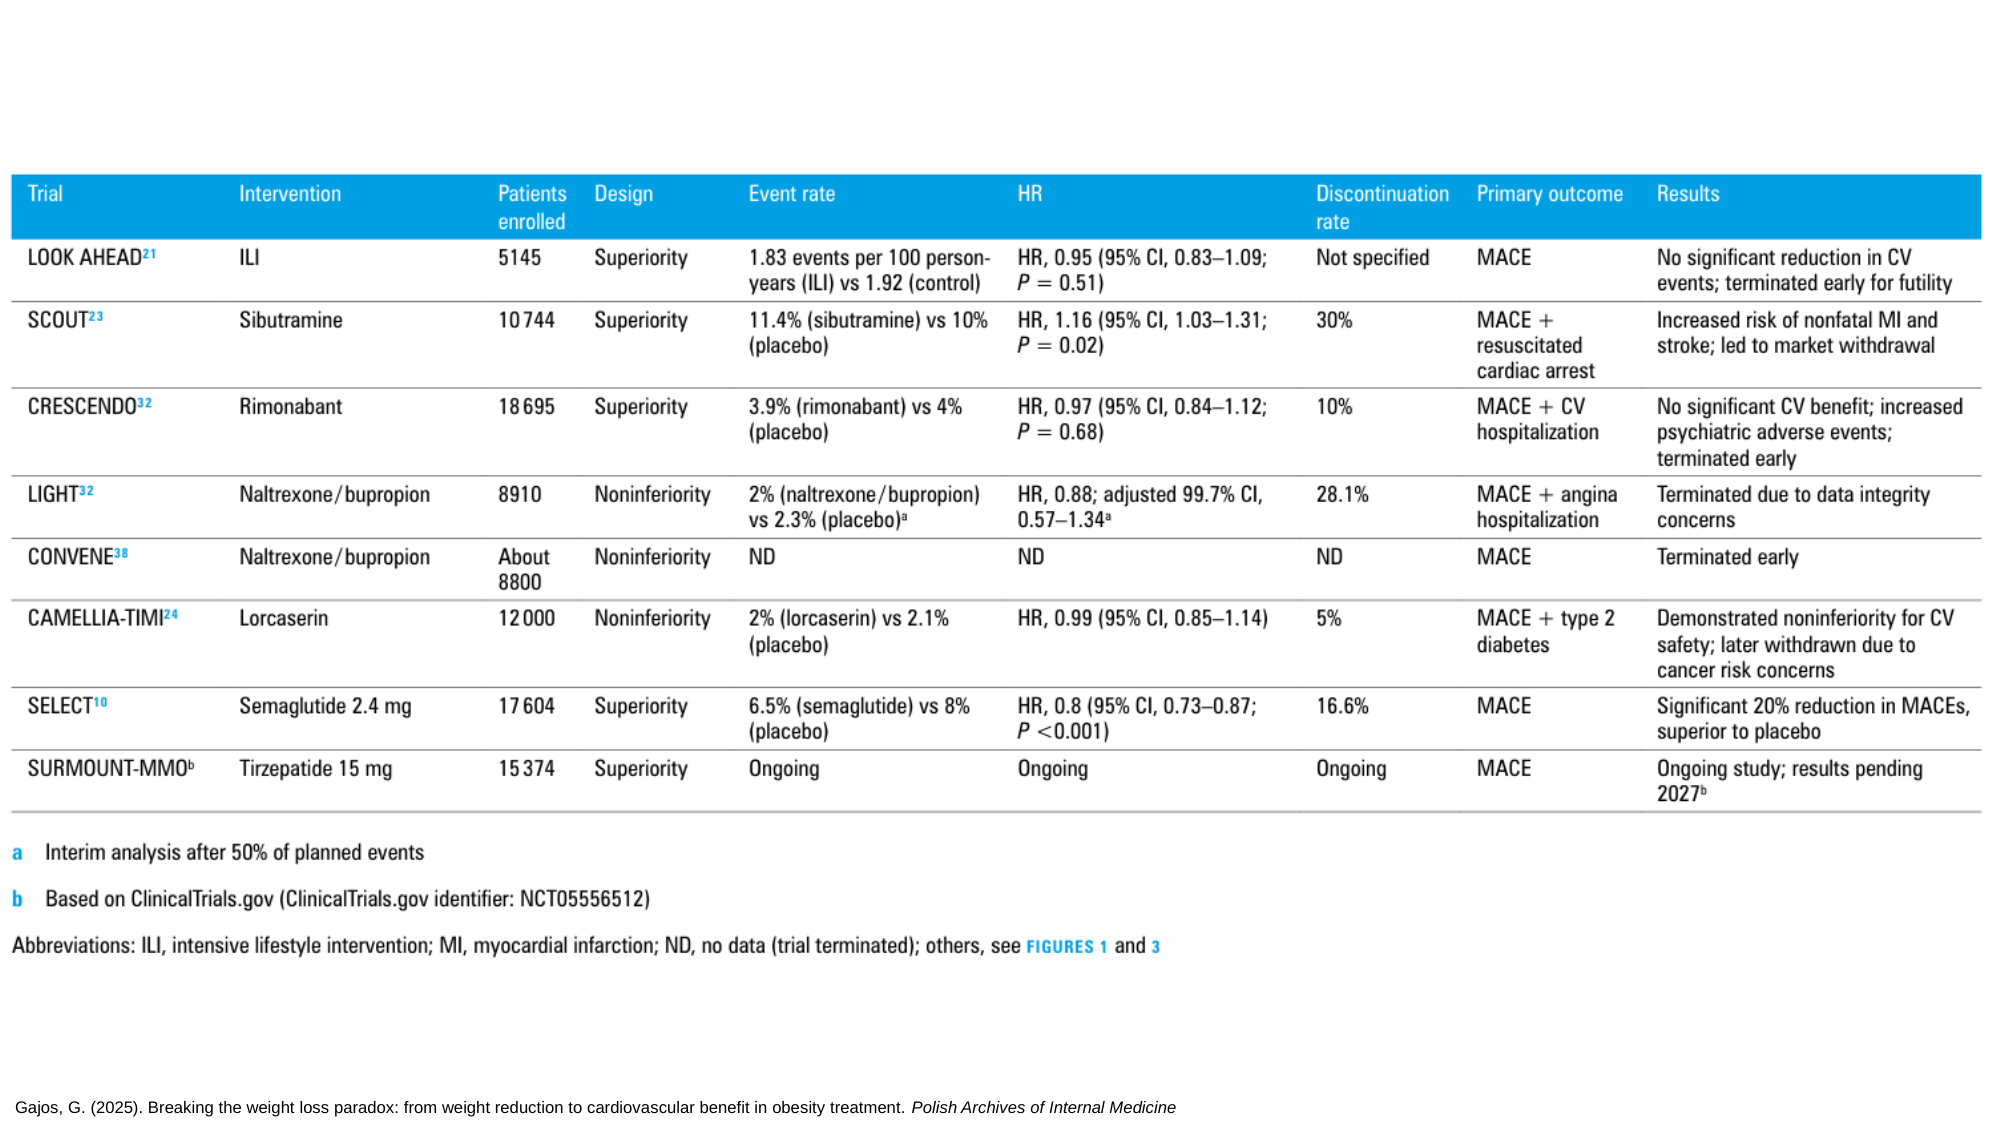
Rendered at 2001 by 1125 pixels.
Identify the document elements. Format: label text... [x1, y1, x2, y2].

picture [0, 160, 2000, 965]
text_box Gajos, G. (2025). Breaking the weight loss paradox: from weight reduction to cardiovascular benefit in obesity treatment. Polish Archives of Internal Medicine [0, 1089, 2000, 1125]
